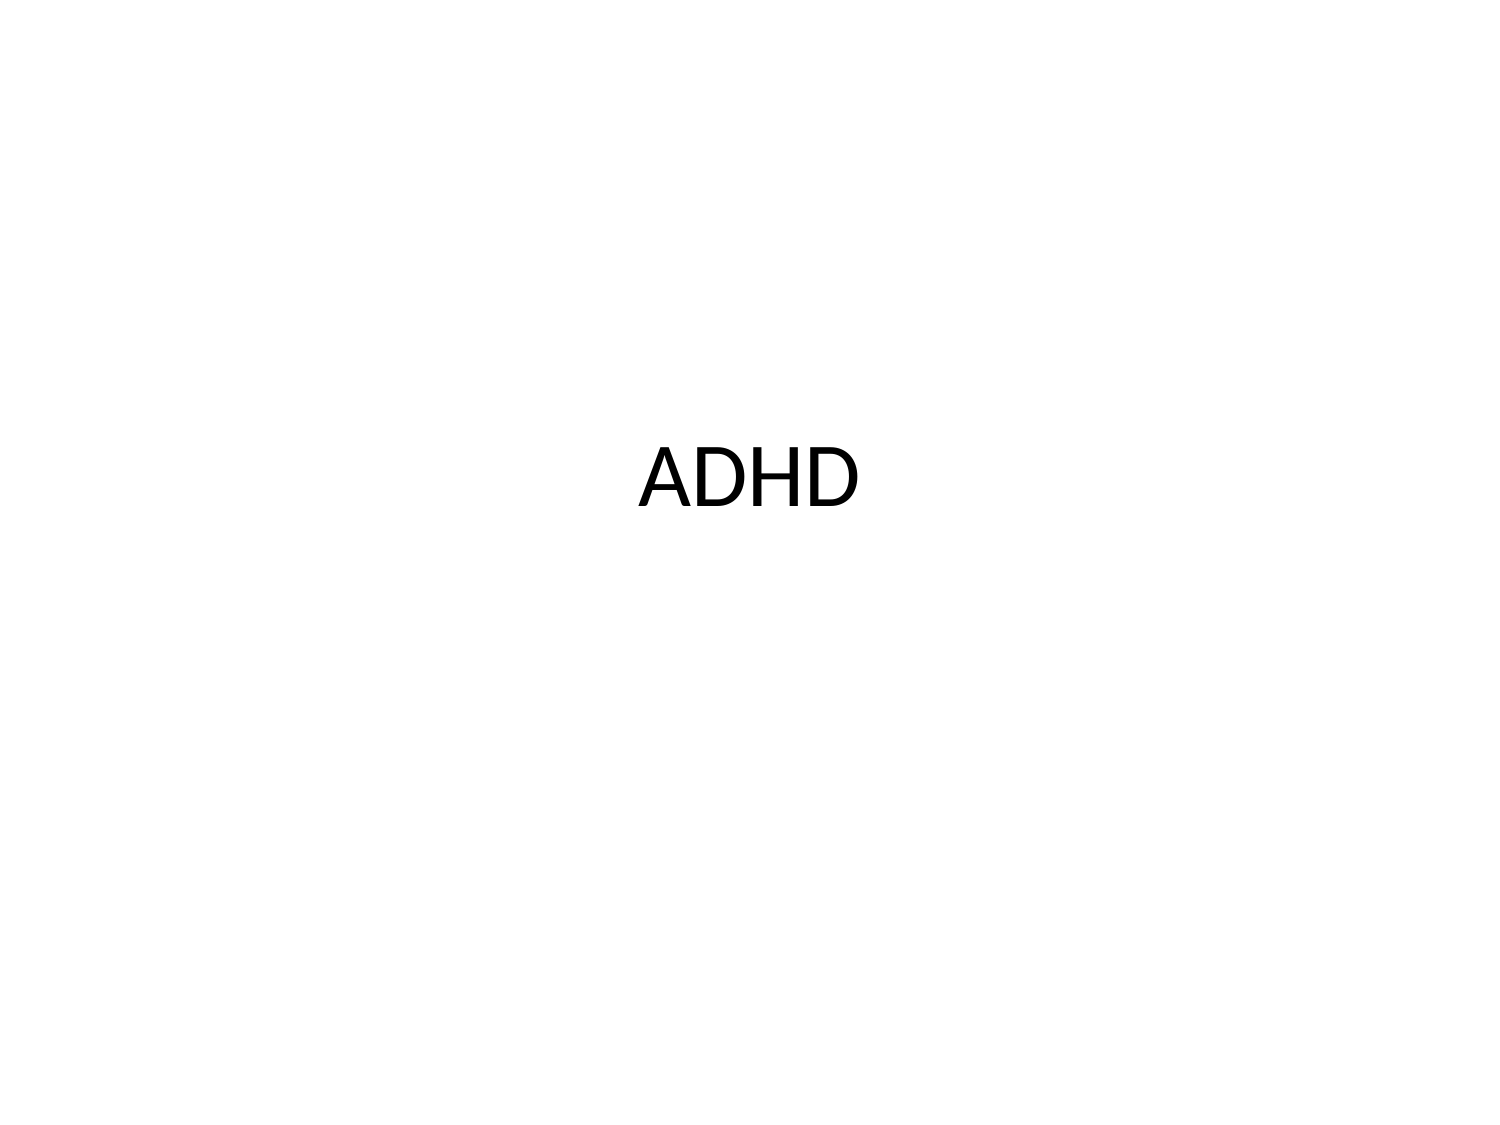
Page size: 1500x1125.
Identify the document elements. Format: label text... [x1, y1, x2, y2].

title ADHD [112, 349, 1388, 591]
